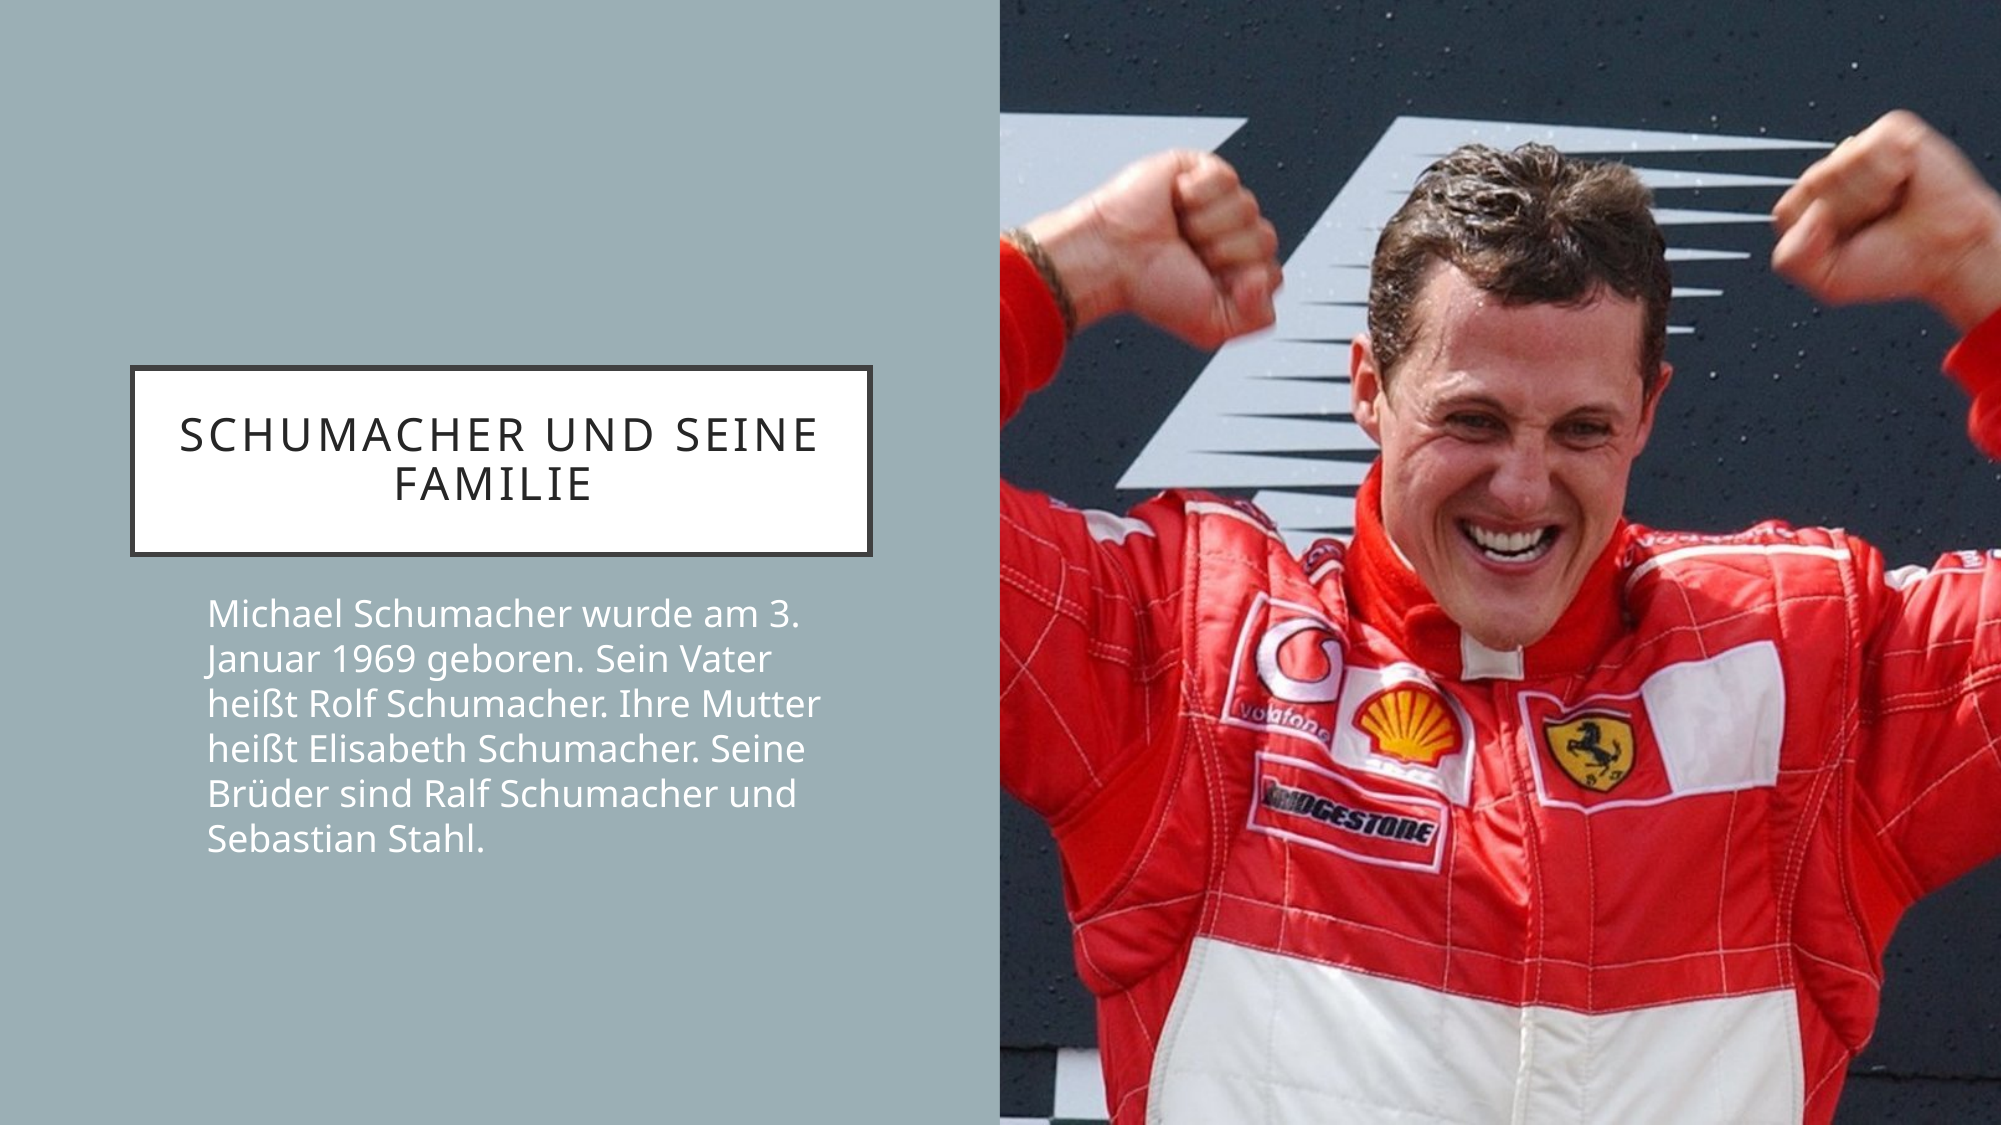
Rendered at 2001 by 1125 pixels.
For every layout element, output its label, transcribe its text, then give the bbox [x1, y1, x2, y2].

picture [999, 0, 2001, 1125]
list Michael Schumacher wurde am 3. Januar 1969 geboren. Sein Vater heißt Rolf Schumacher. Ihre Mutter heißt Elisabeth Schumacher. Seine Brüder sind Ralf Schumacher und Sebastian Stahl. [183, 582, 847, 971]
title Schumacher und seine familie [130, 365, 873, 557]
